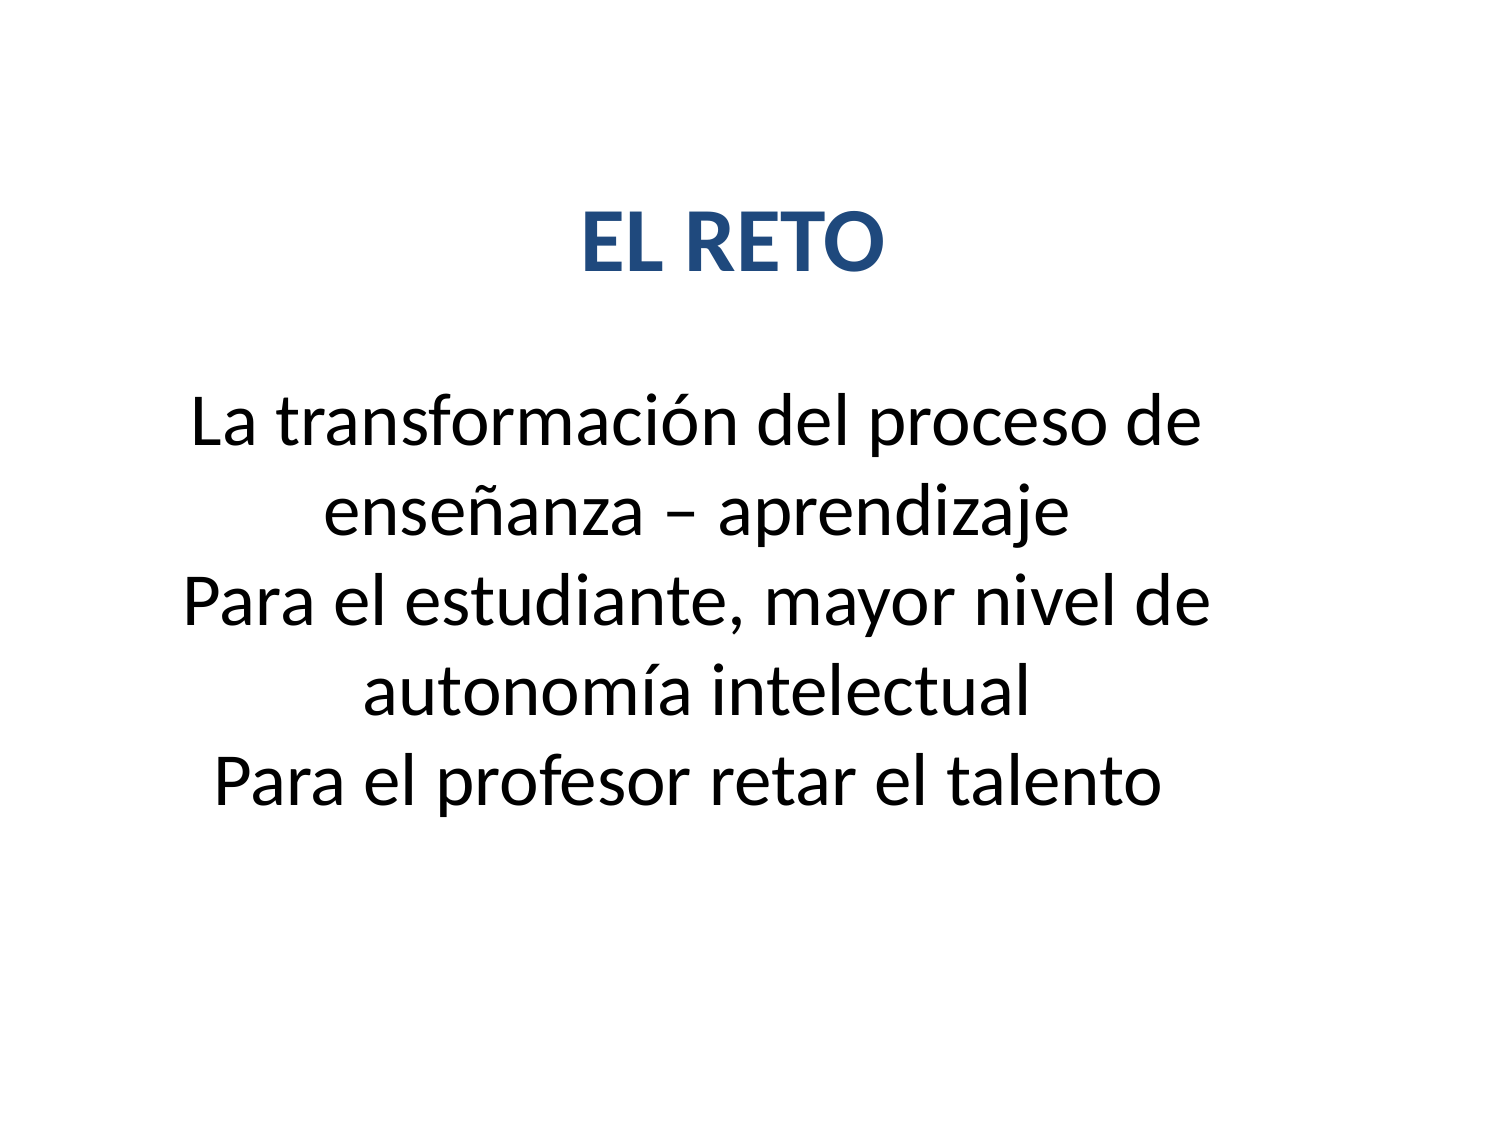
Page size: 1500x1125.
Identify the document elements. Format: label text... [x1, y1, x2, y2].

text_box La transformación del proceso de enseñanza – aprendizaje Para el estudiante, mayor nivel de autonomía intelectual Para el profesor retar el talento [46, 292, 1348, 828]
title EL RETO [58, 164, 1409, 307]
